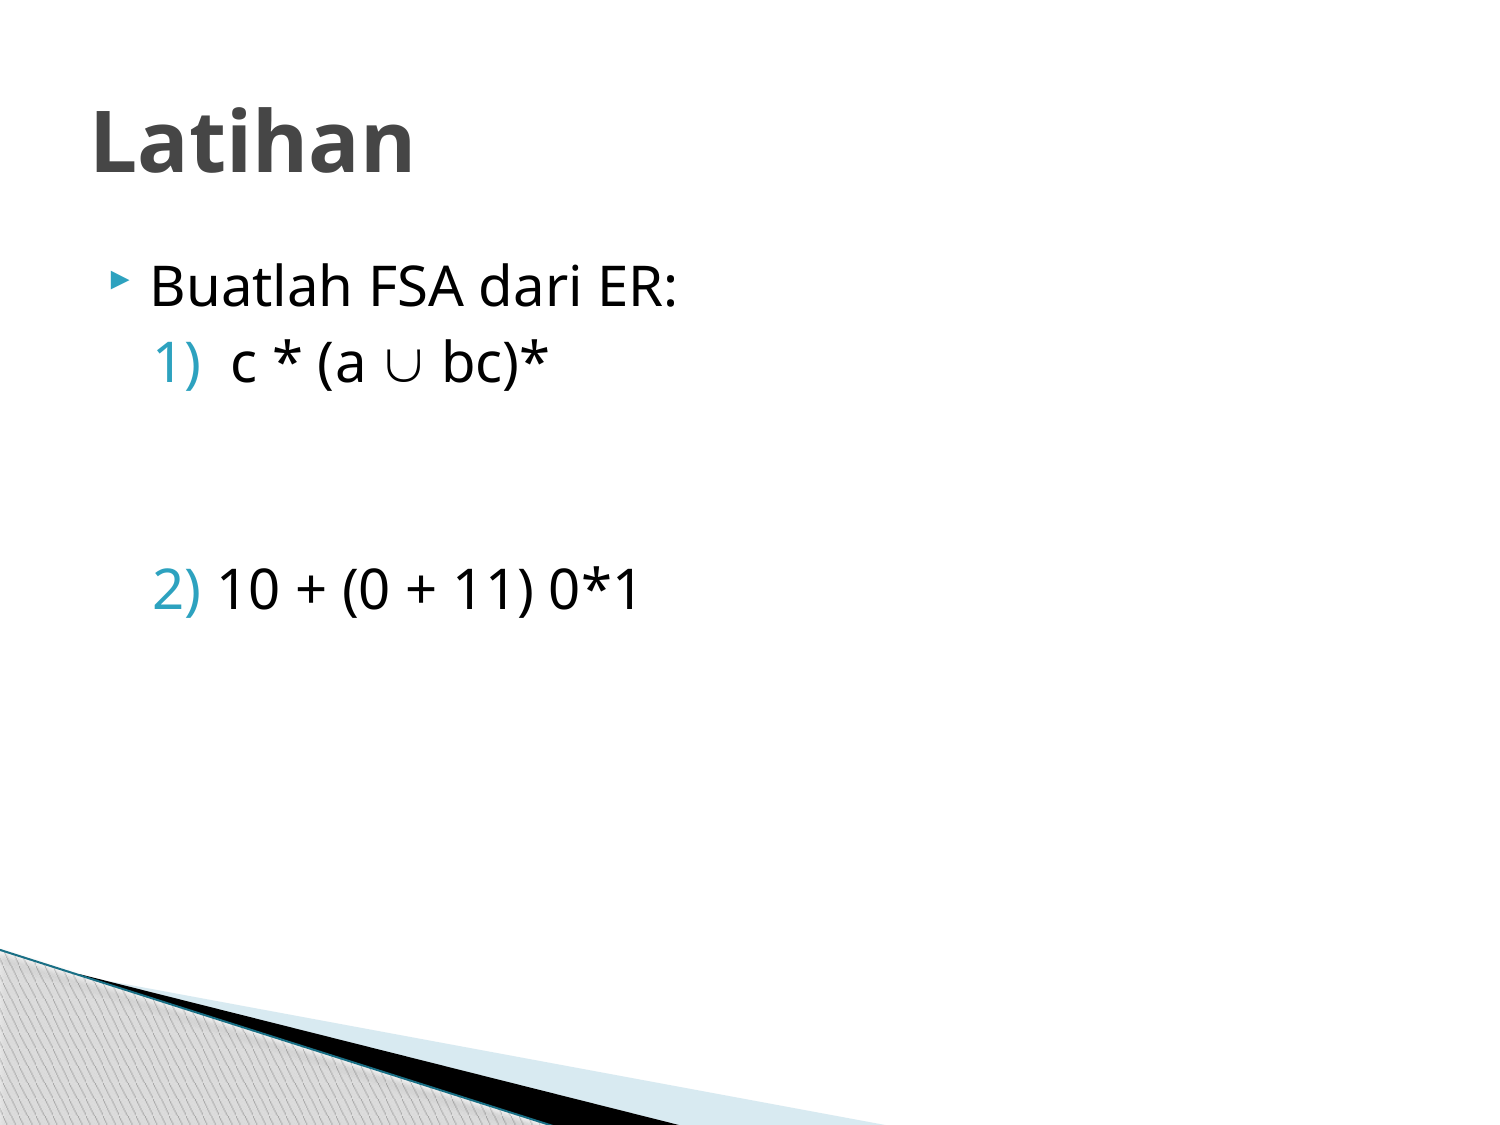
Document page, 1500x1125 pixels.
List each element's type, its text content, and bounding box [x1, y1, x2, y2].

list Buatlah FSA dari ER: 1) c * (a  bc)* 2) 10 + (0 + 11) 0*1 [75, 243, 1425, 986]
title Latihan [75, 45, 1425, 233]
